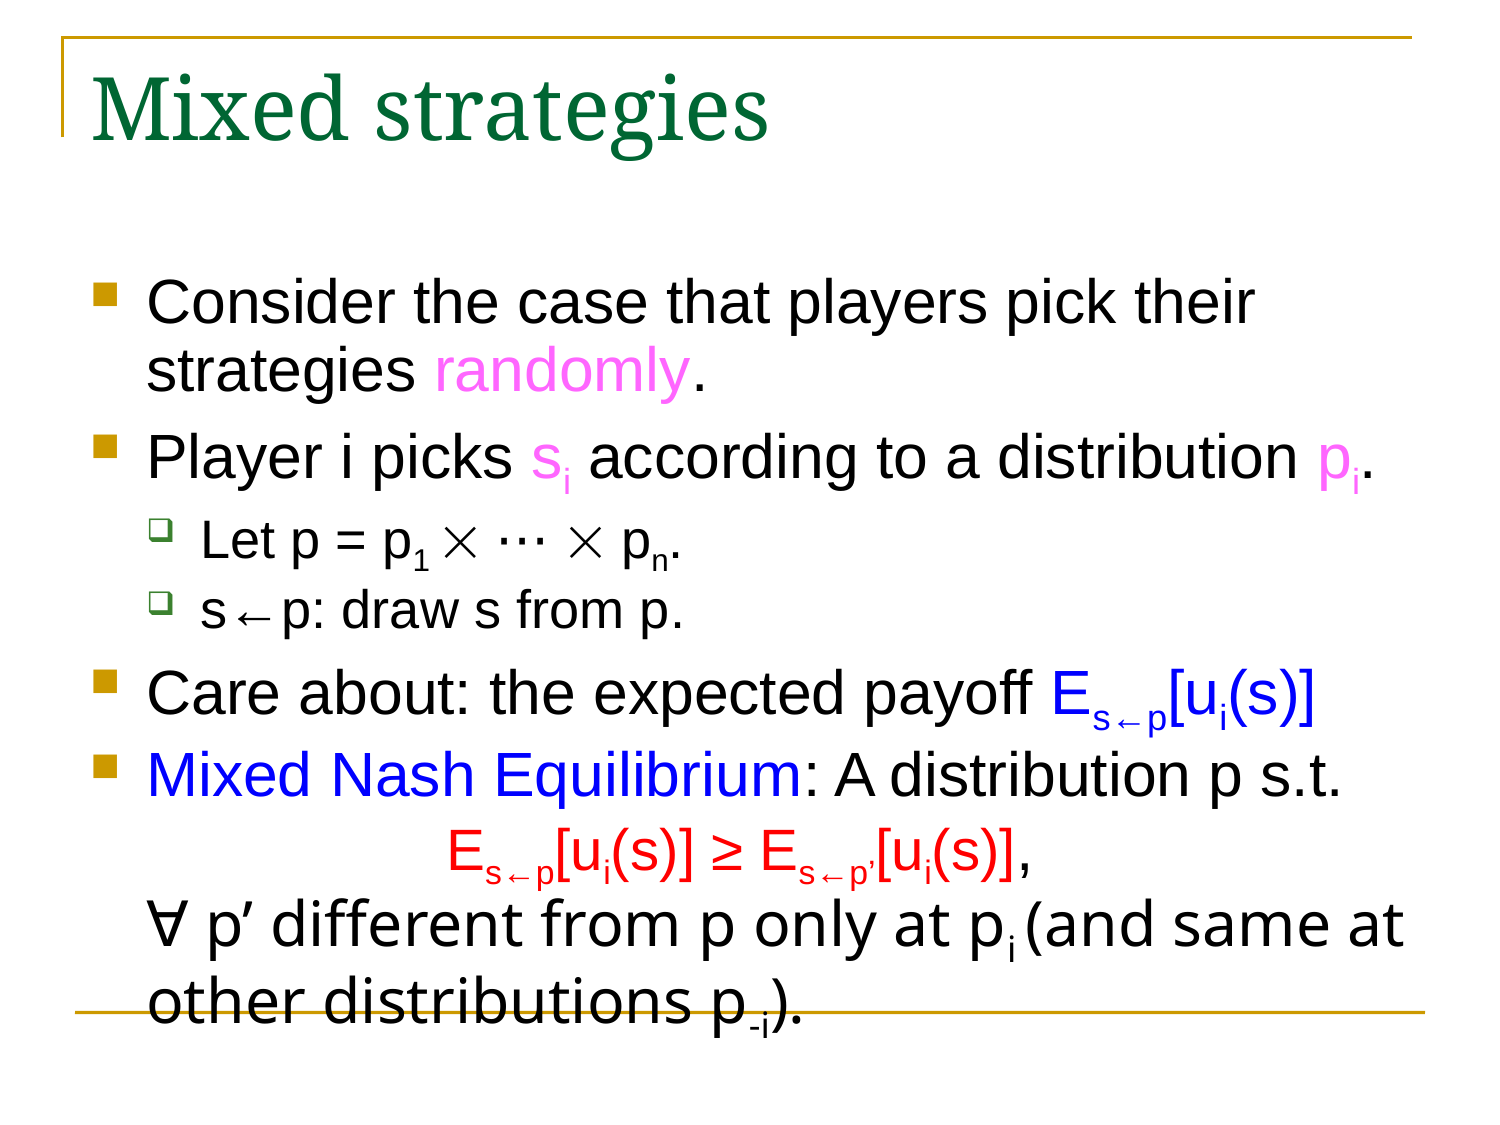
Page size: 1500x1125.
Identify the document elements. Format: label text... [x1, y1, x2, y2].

title Mixed strategies [75, 45, 1425, 233]
list Consider the case that players pick their strategies randomly. Player i picks si according to a distribution pi. Let p = p1  ⋯  pn. s←p: draw s from p. Care about: the expected payoff Es←p[ui(s)] Mixed Nash Equilibrium: A distribution p s.t. Es←p[ui(s)] ≥ Es←p’[ui(s)], ∀ p’ different from p only at pi (and same at other distributions p-i). [75, 262, 1425, 1006]
